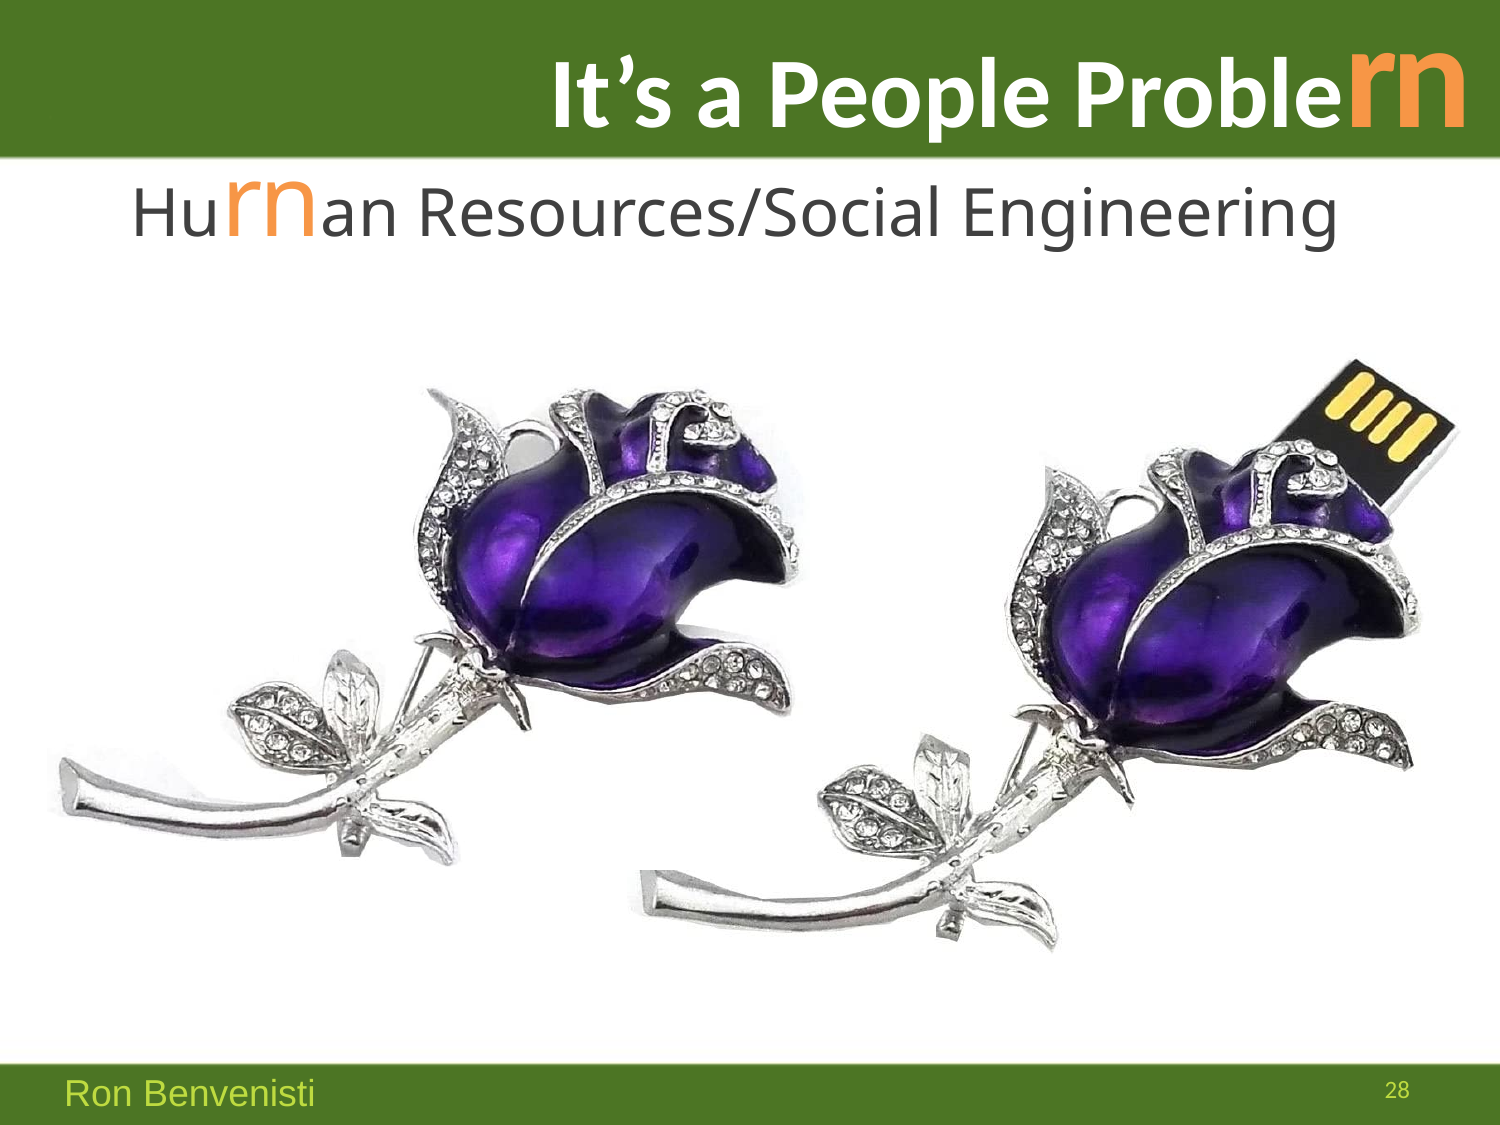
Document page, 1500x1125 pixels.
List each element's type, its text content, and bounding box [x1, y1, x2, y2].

text_box It’s a People Problern [534, 0, 1487, 166]
slide_number 28 [1074, 1058, 1425, 1119]
title Hurnan Resources/Social Engineering [24, 155, 1357, 289]
text_box Ron Benvenisti [49, 1061, 331, 1121]
picture [0, 0, 1500, 1125]
